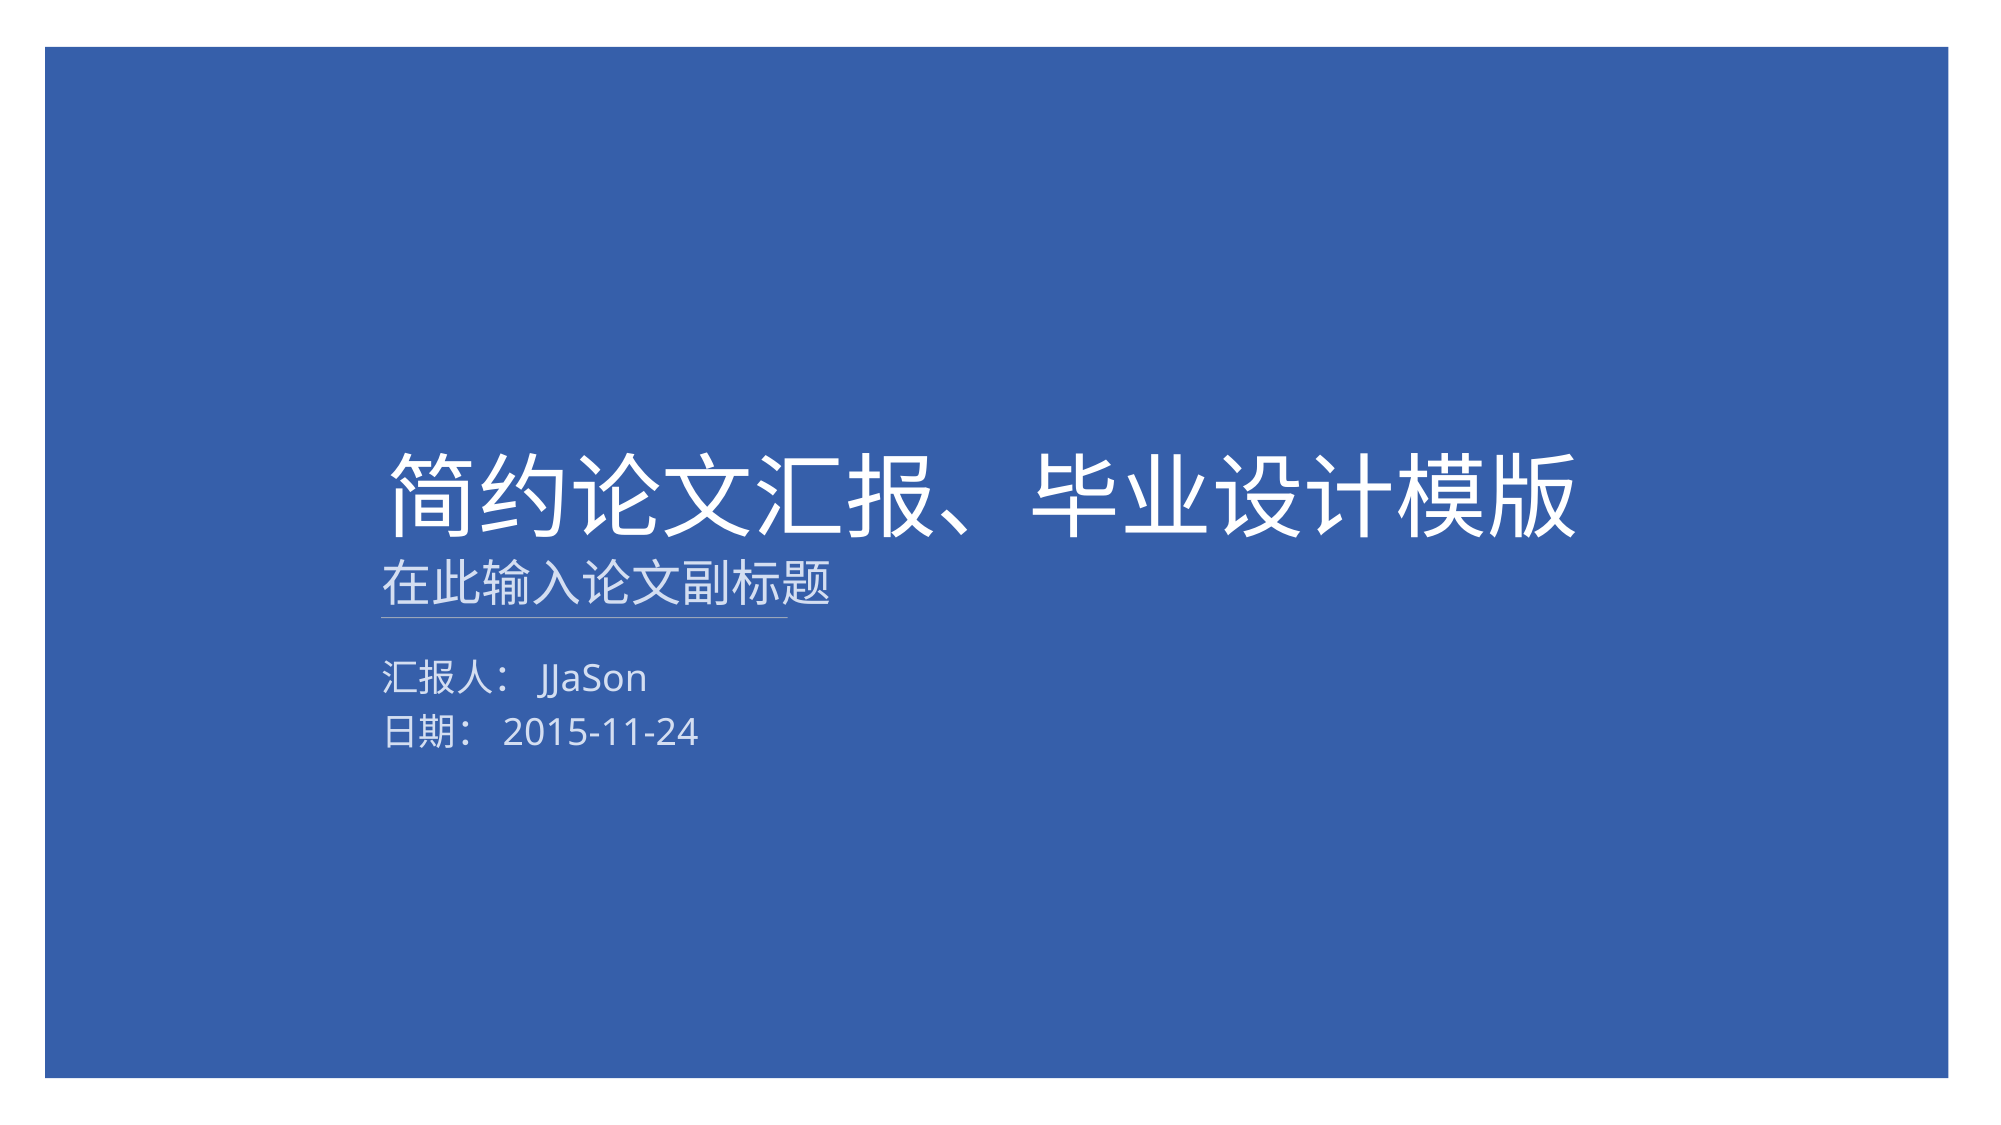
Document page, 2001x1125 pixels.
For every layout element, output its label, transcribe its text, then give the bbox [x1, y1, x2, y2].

text_box 在此输入论文副标题 [366, 543, 870, 619]
text_box 简约论文汇报、毕业设计模版 [372, 409, 1595, 556]
text_box 汇报人：JJaSon 日期：2015-11-24 [366, 637, 716, 761]
text_box [44, 46, 1949, 1079]
